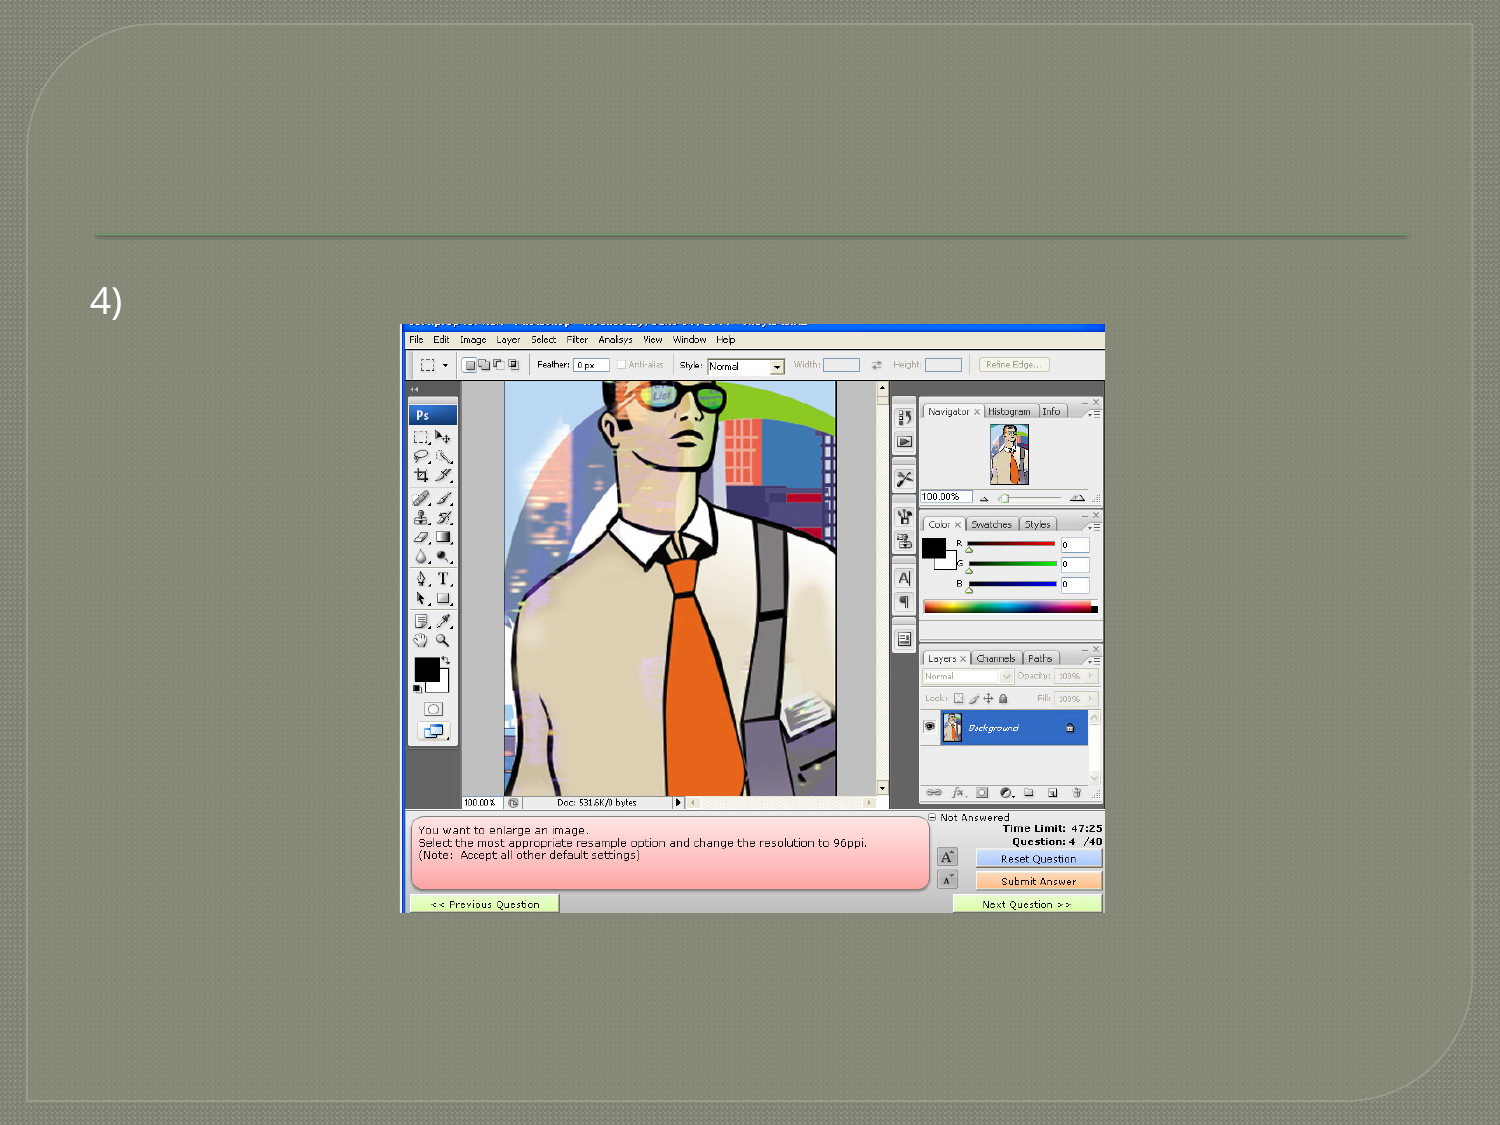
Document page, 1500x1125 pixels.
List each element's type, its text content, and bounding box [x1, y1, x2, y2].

list 4) [75, 270, 1425, 1013]
picture [399, 324, 1106, 913]
